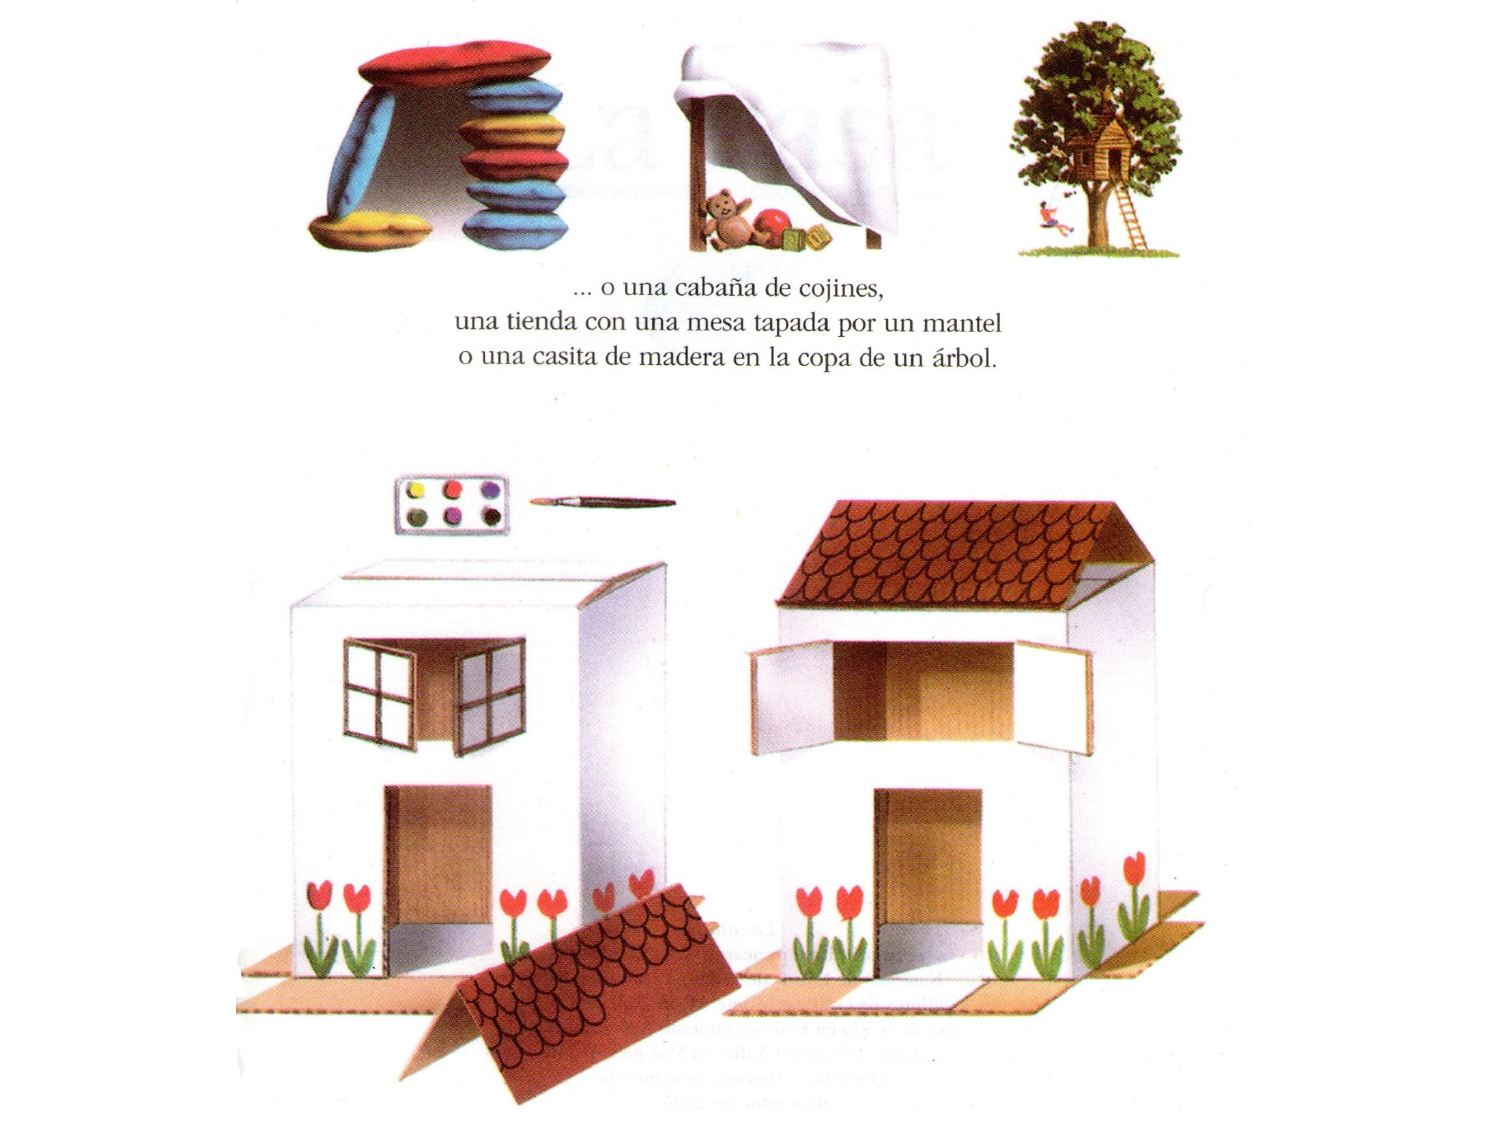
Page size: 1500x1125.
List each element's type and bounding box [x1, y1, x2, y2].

picture [236, 0, 1257, 1110]
